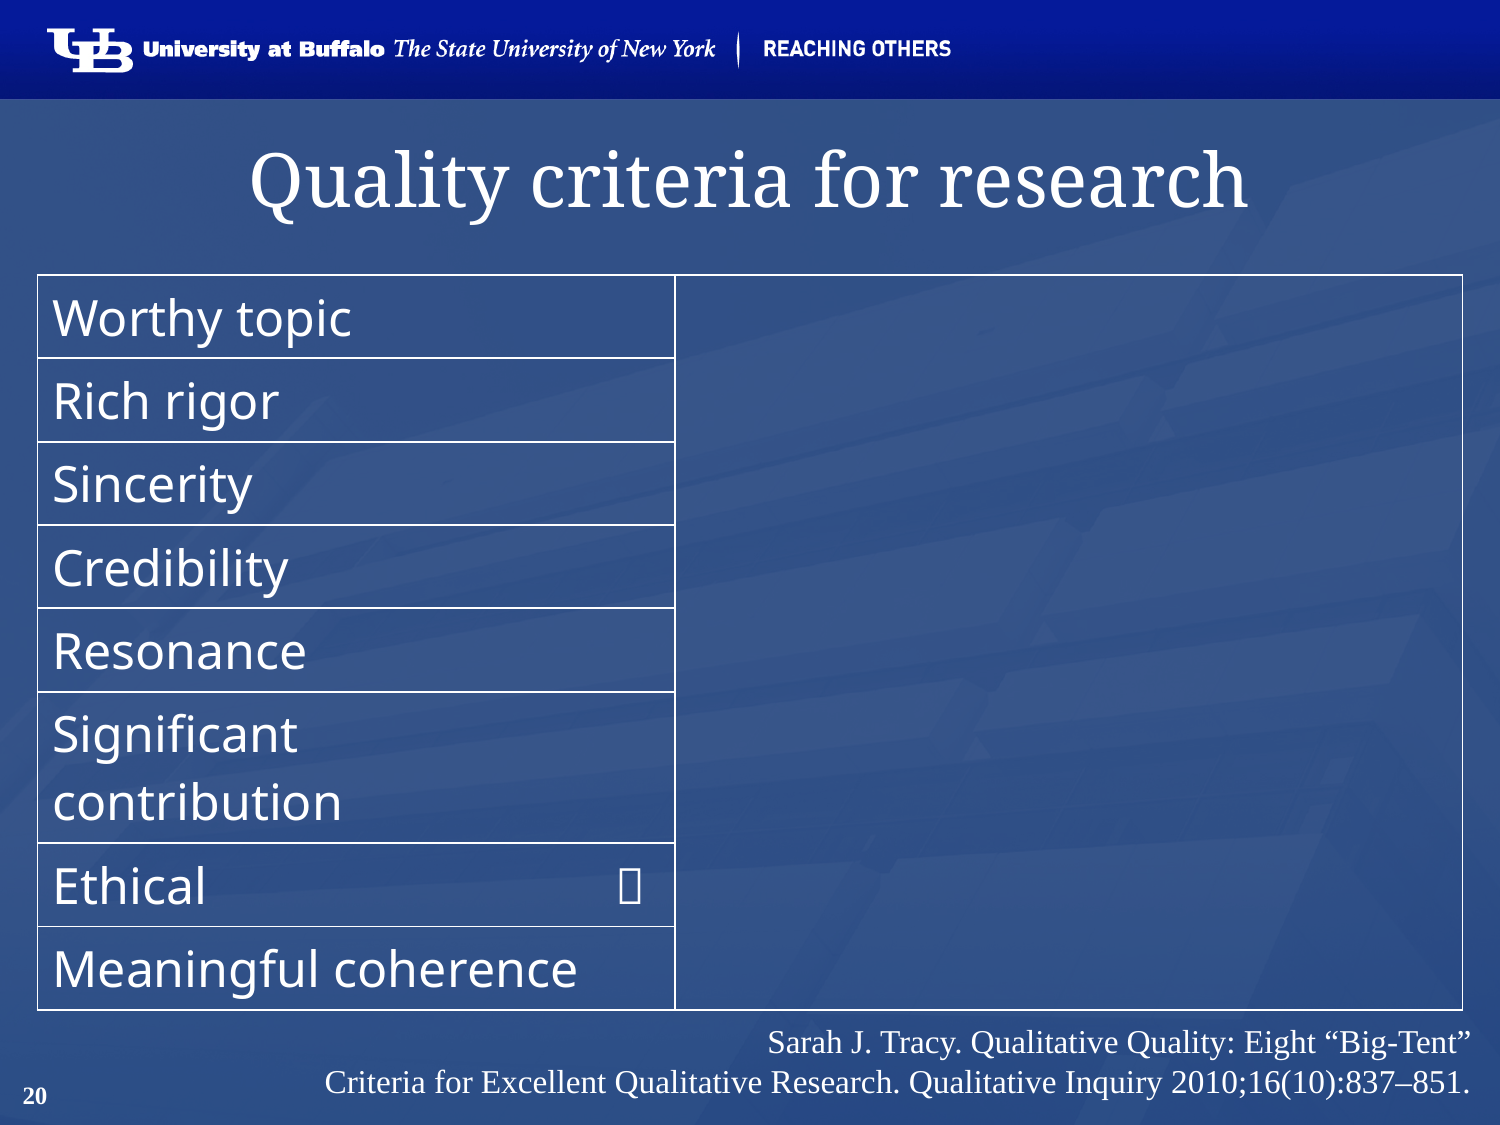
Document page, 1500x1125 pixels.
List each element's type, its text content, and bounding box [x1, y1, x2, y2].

table_cell [600, 693, 674, 842]
table_cell Significant contribution [38, 693, 600, 842]
table_cell [600, 443, 674, 524]
table_cell Resonance [38, 609, 600, 691]
table_cell Credibility [38, 526, 600, 607]
table_cell Meaningful coherence [38, 927, 600, 1009]
table_header [600, 276, 674, 357]
table_header [676, 276, 1462, 1009]
table_cell Rich rigor [38, 359, 600, 441]
slide_number 20 [0, 1065, 63, 1125]
table_cell Ethical [38, 844, 600, 926]
table_cell  [600, 844, 674, 926]
text_box Sarah J. Tracy. Qualitative Quality: Eight “Big-Tent” Criteria for Excellent Qualitative Research. Qualitative Inquiry 2010;16(10):837–851. [194, 1012, 1488, 1107]
title Quality criteria for research [37, 125, 1463, 250]
table_cell [600, 359, 674, 441]
table_cell [600, 609, 674, 691]
picture [0, 0, 1500, 99]
table_cell Sincerity [38, 443, 600, 524]
table_header Worthy topic [38, 276, 600, 357]
table_cell [600, 526, 674, 607]
table_cell [600, 927, 674, 1009]
